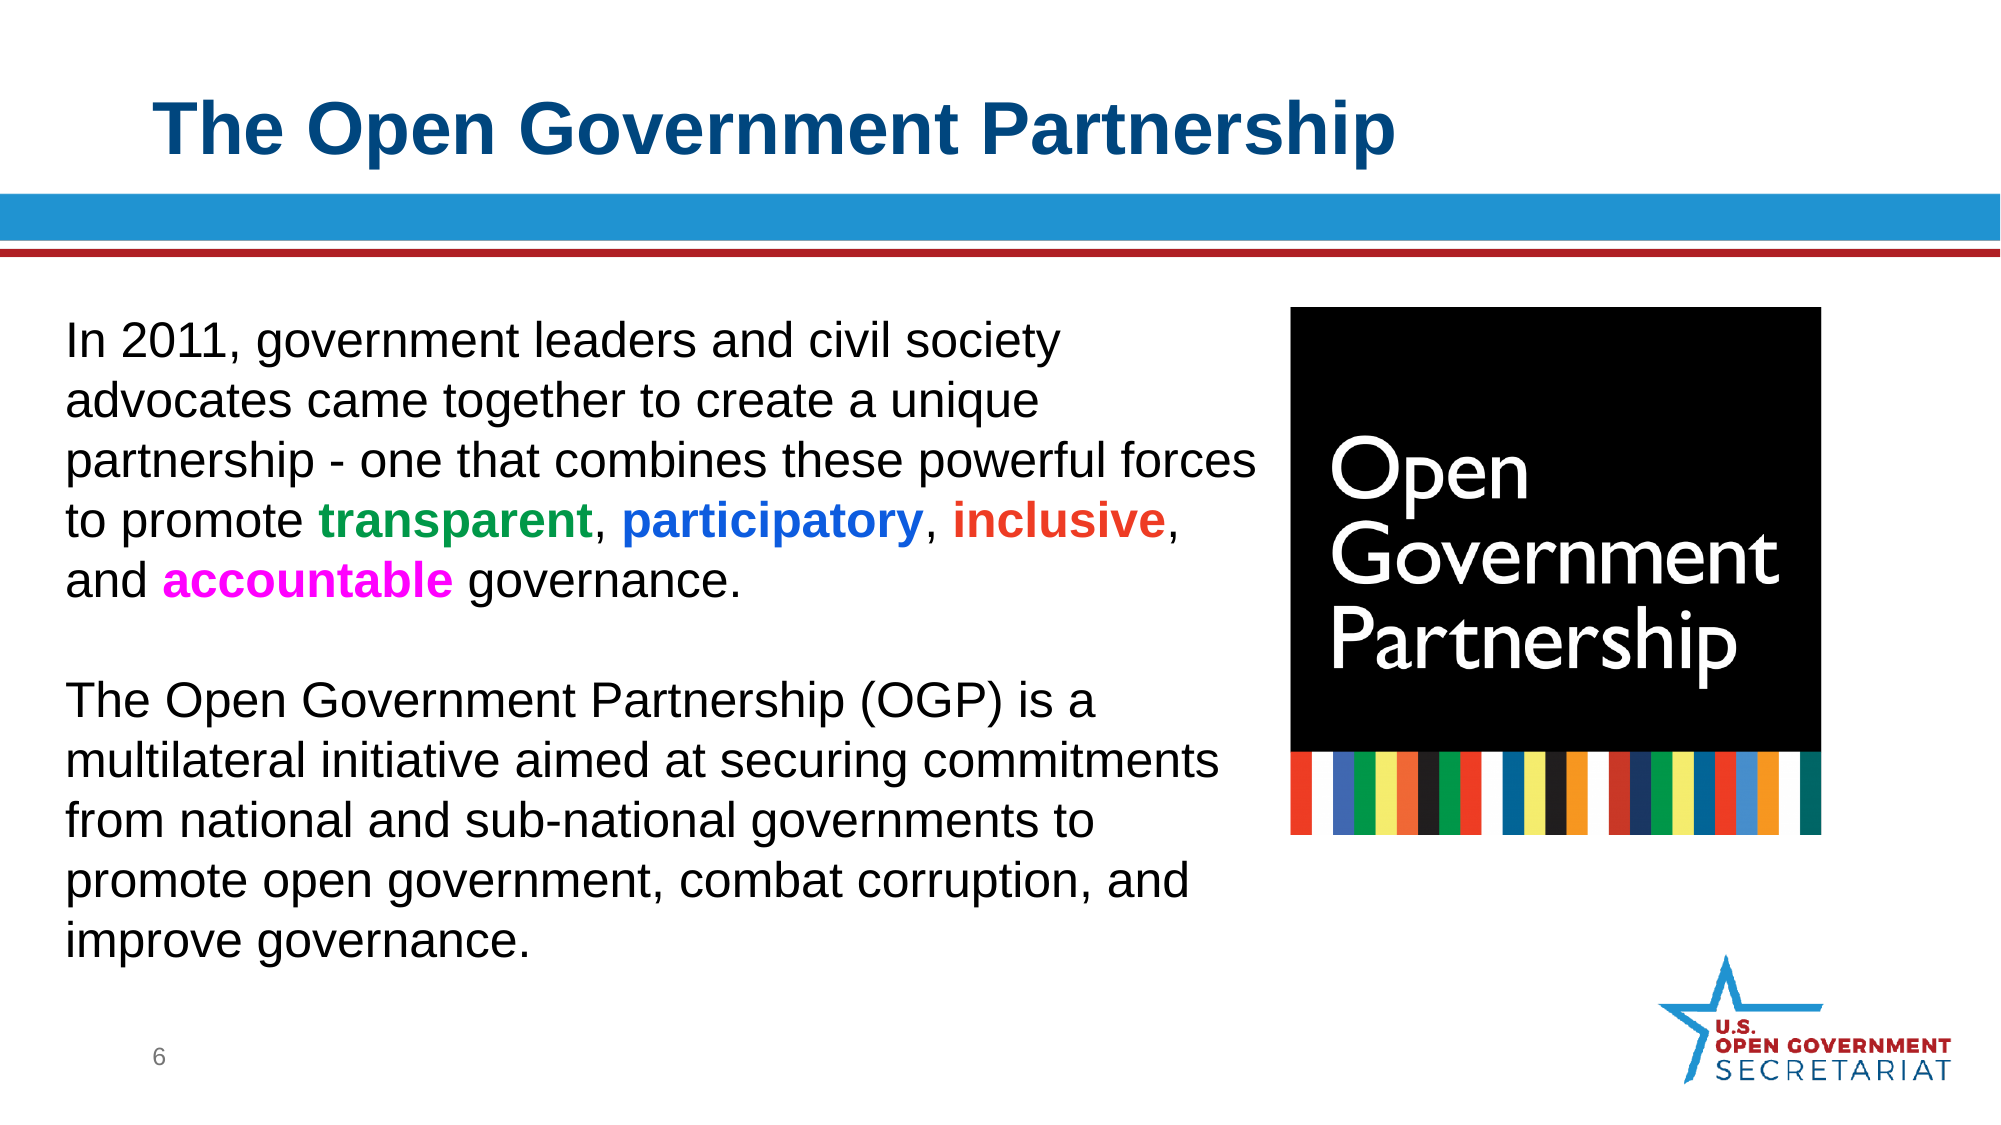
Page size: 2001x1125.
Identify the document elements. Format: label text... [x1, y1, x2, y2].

list In 2011, government leaders and civil society advocates came together to create a unique partnership - one that combines these powerful forces to promote transparent, participatory, inclusive, and accountable governance. The Open Government Partnership (OGP) is a multilateral initiative aimed at securing commitments from national and sub-national governments to promote open government, combat corruption, and improve governance. [50, 299, 1279, 1100]
title The Open Government Partnership [137, 51, 1863, 210]
picture [0, 0, 2001, 1125]
